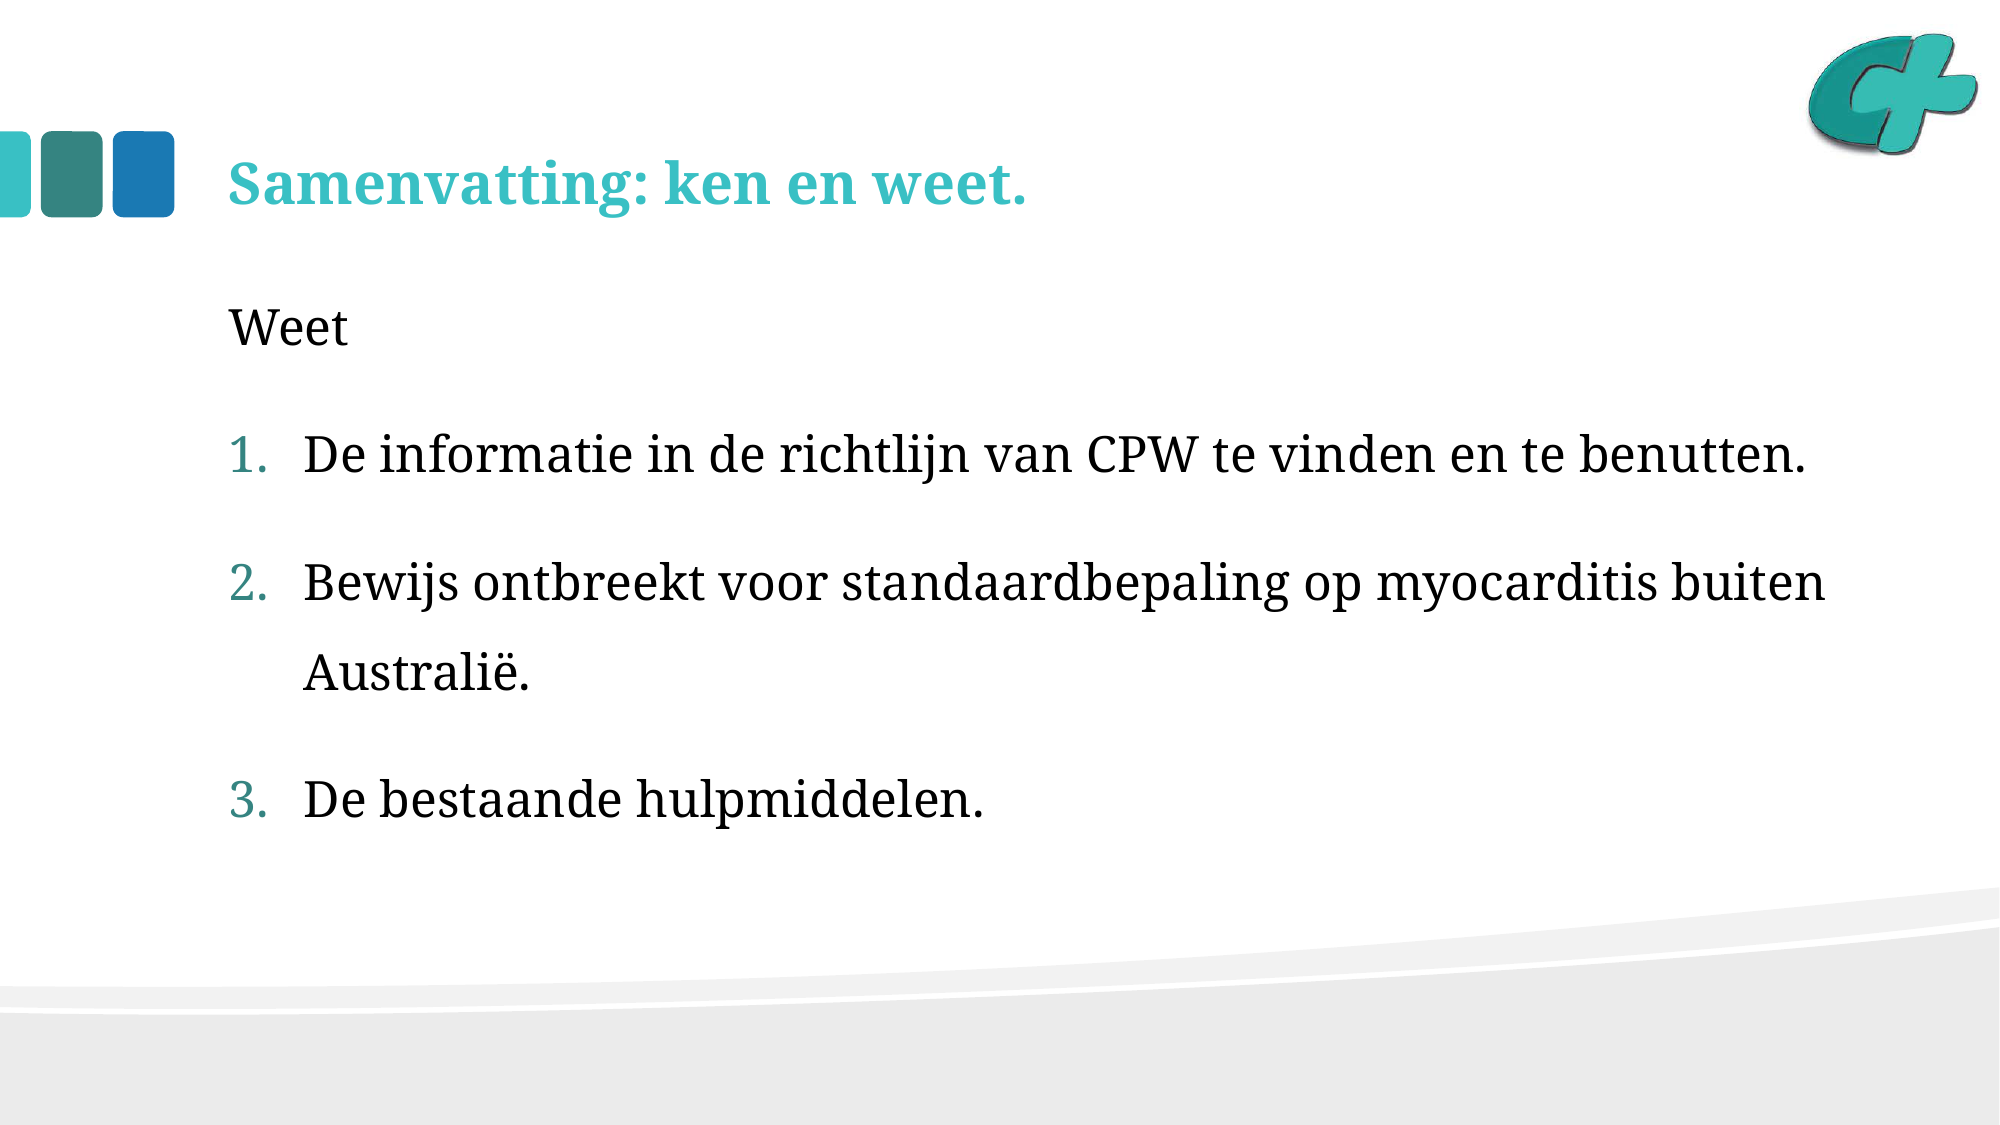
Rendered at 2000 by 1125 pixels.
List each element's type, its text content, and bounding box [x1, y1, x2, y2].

picture [1799, 24, 1988, 178]
title Samenvatting: ken en weet. [208, 137, 1635, 227]
list Weet De informatie in de richtlijn van CPW te vinden en te benutten. Bewijs ontbreekt voor standaardbepaling op myocarditis buiten Australië. De bestaande hulpmiddelen. [208, 255, 1988, 1008]
